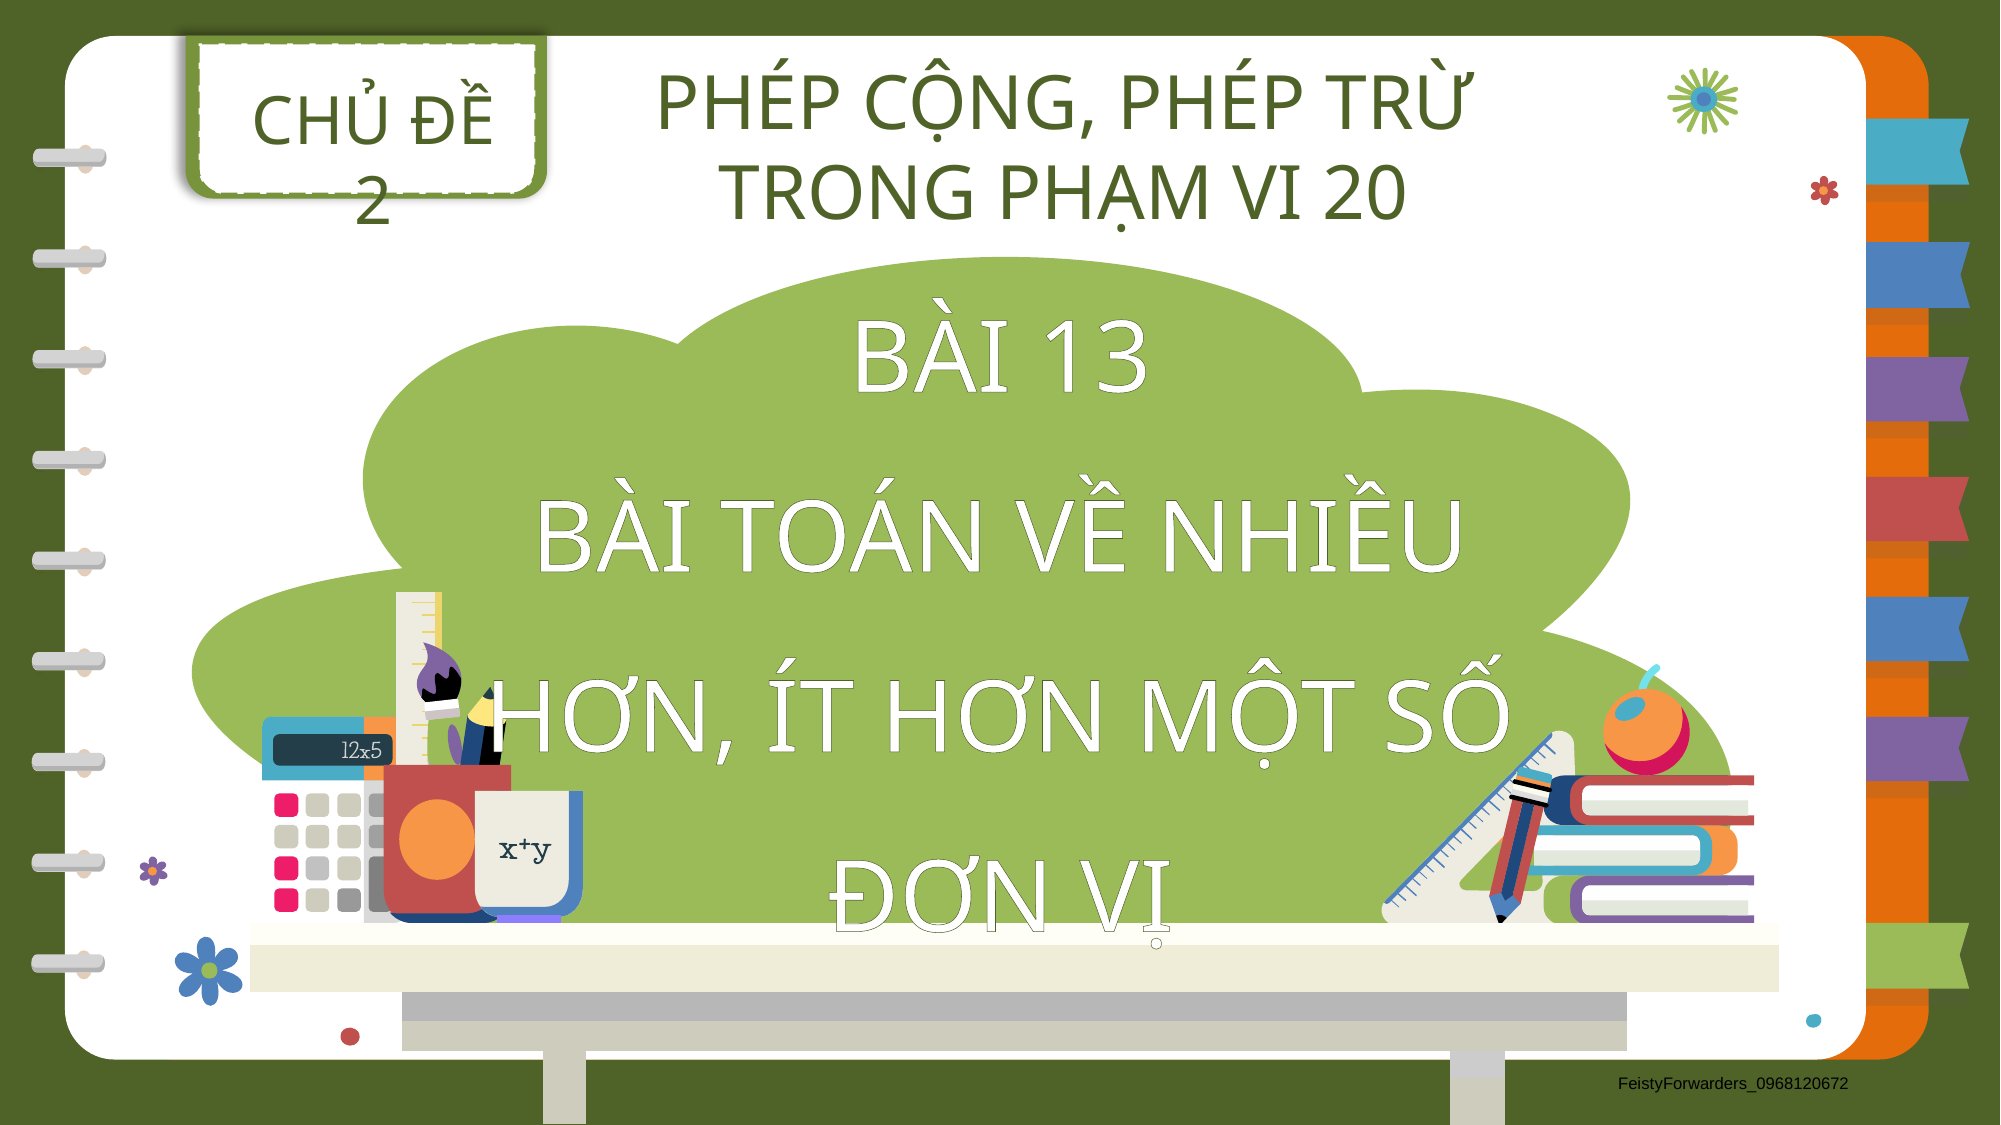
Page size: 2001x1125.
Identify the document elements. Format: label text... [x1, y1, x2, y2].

text_box BÀI 13 BÀI TOÁN VỀ NHIỀU HƠN, ÍT HƠN MỘT SỐ ĐƠN VỊ [428, 224, 1572, 959]
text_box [186, 36, 546, 198]
text_box PHÉP CỘNG, PHÉP TRỪ TRONG PHẠM VI 20 [509, 47, 1618, 243]
